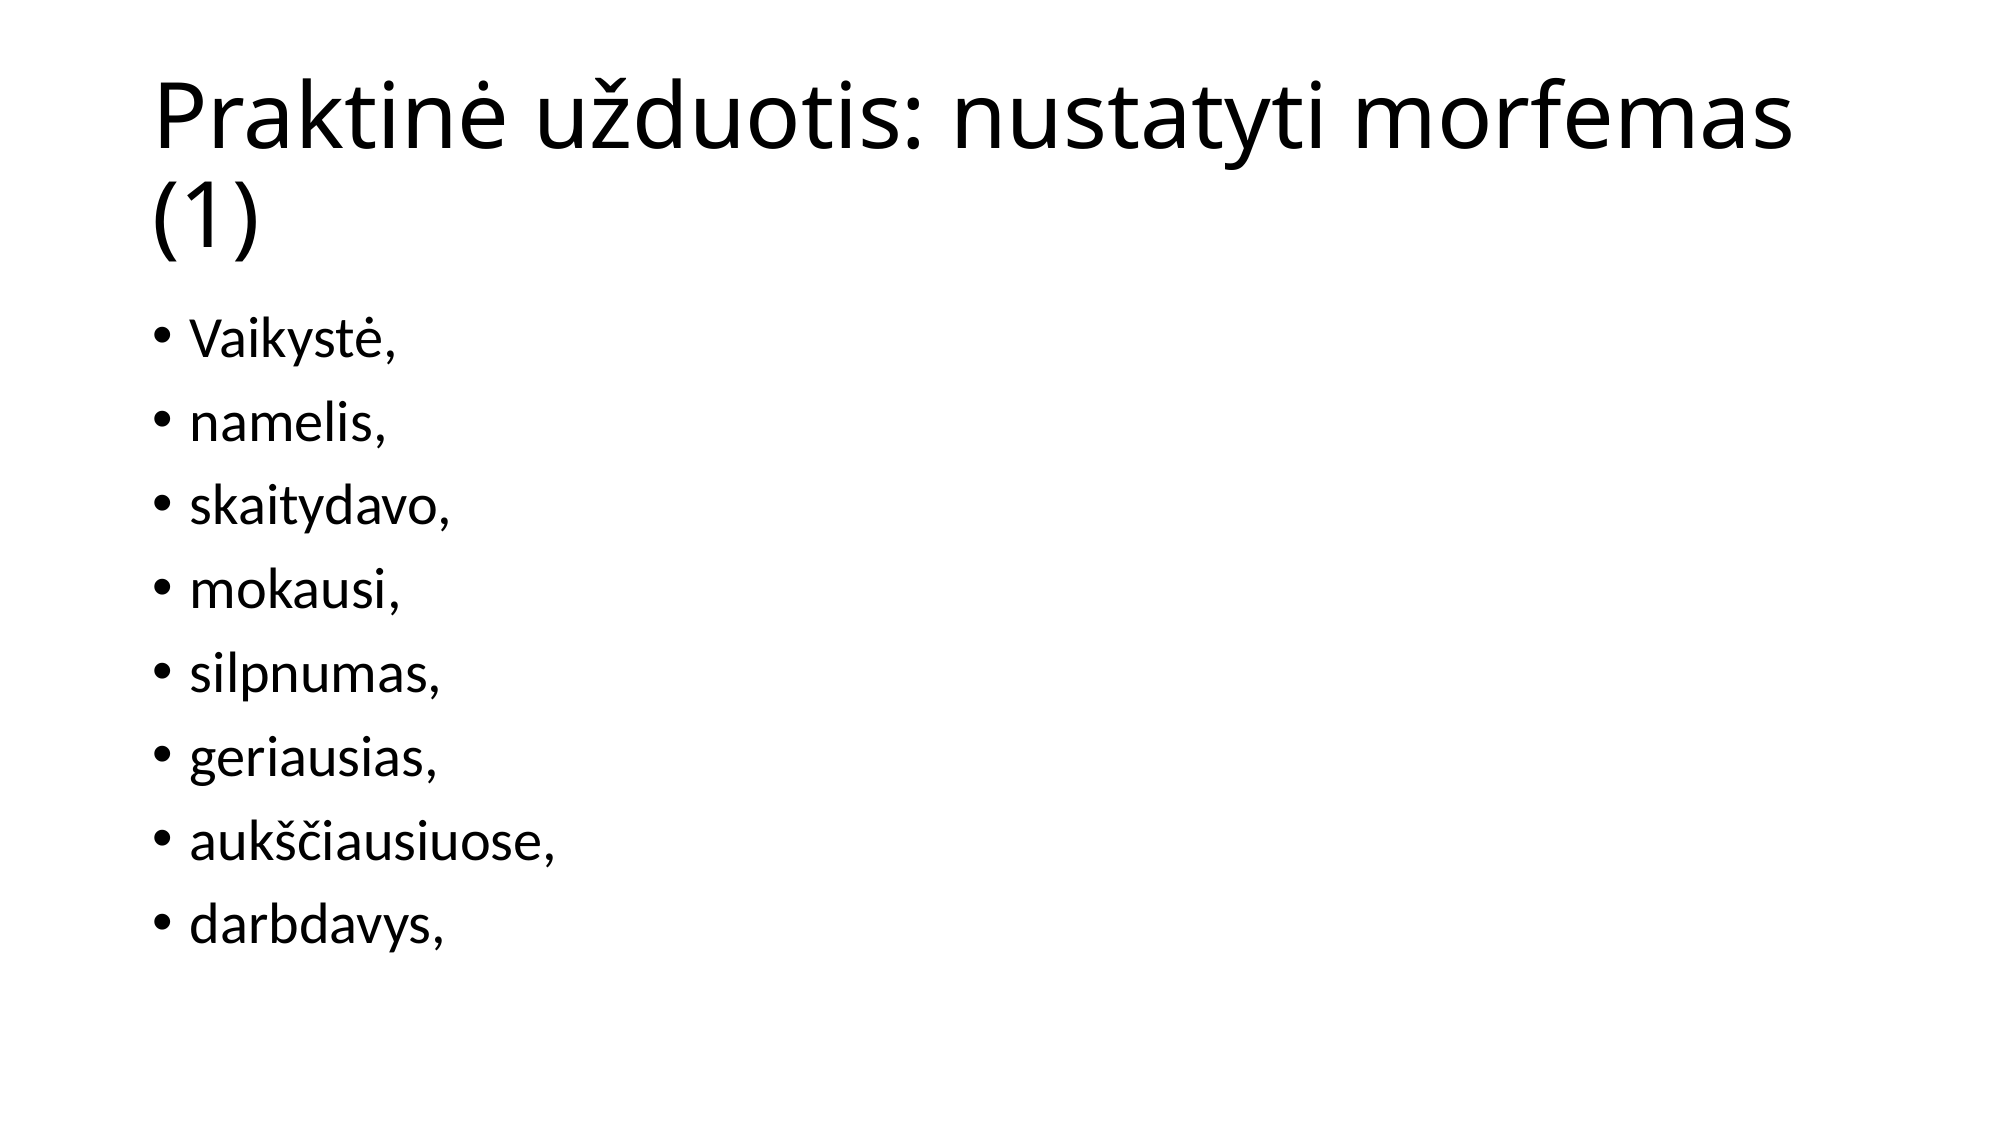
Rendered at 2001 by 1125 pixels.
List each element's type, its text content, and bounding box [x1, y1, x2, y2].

list Vaikystė, namelis, skaitydavo, mokausi, silpnumas, geriausias, aukščiausiuose, darbdavys, [137, 299, 1863, 1014]
title Praktinė užduotis: nustatyti morfemas (1) [137, 59, 1863, 278]
